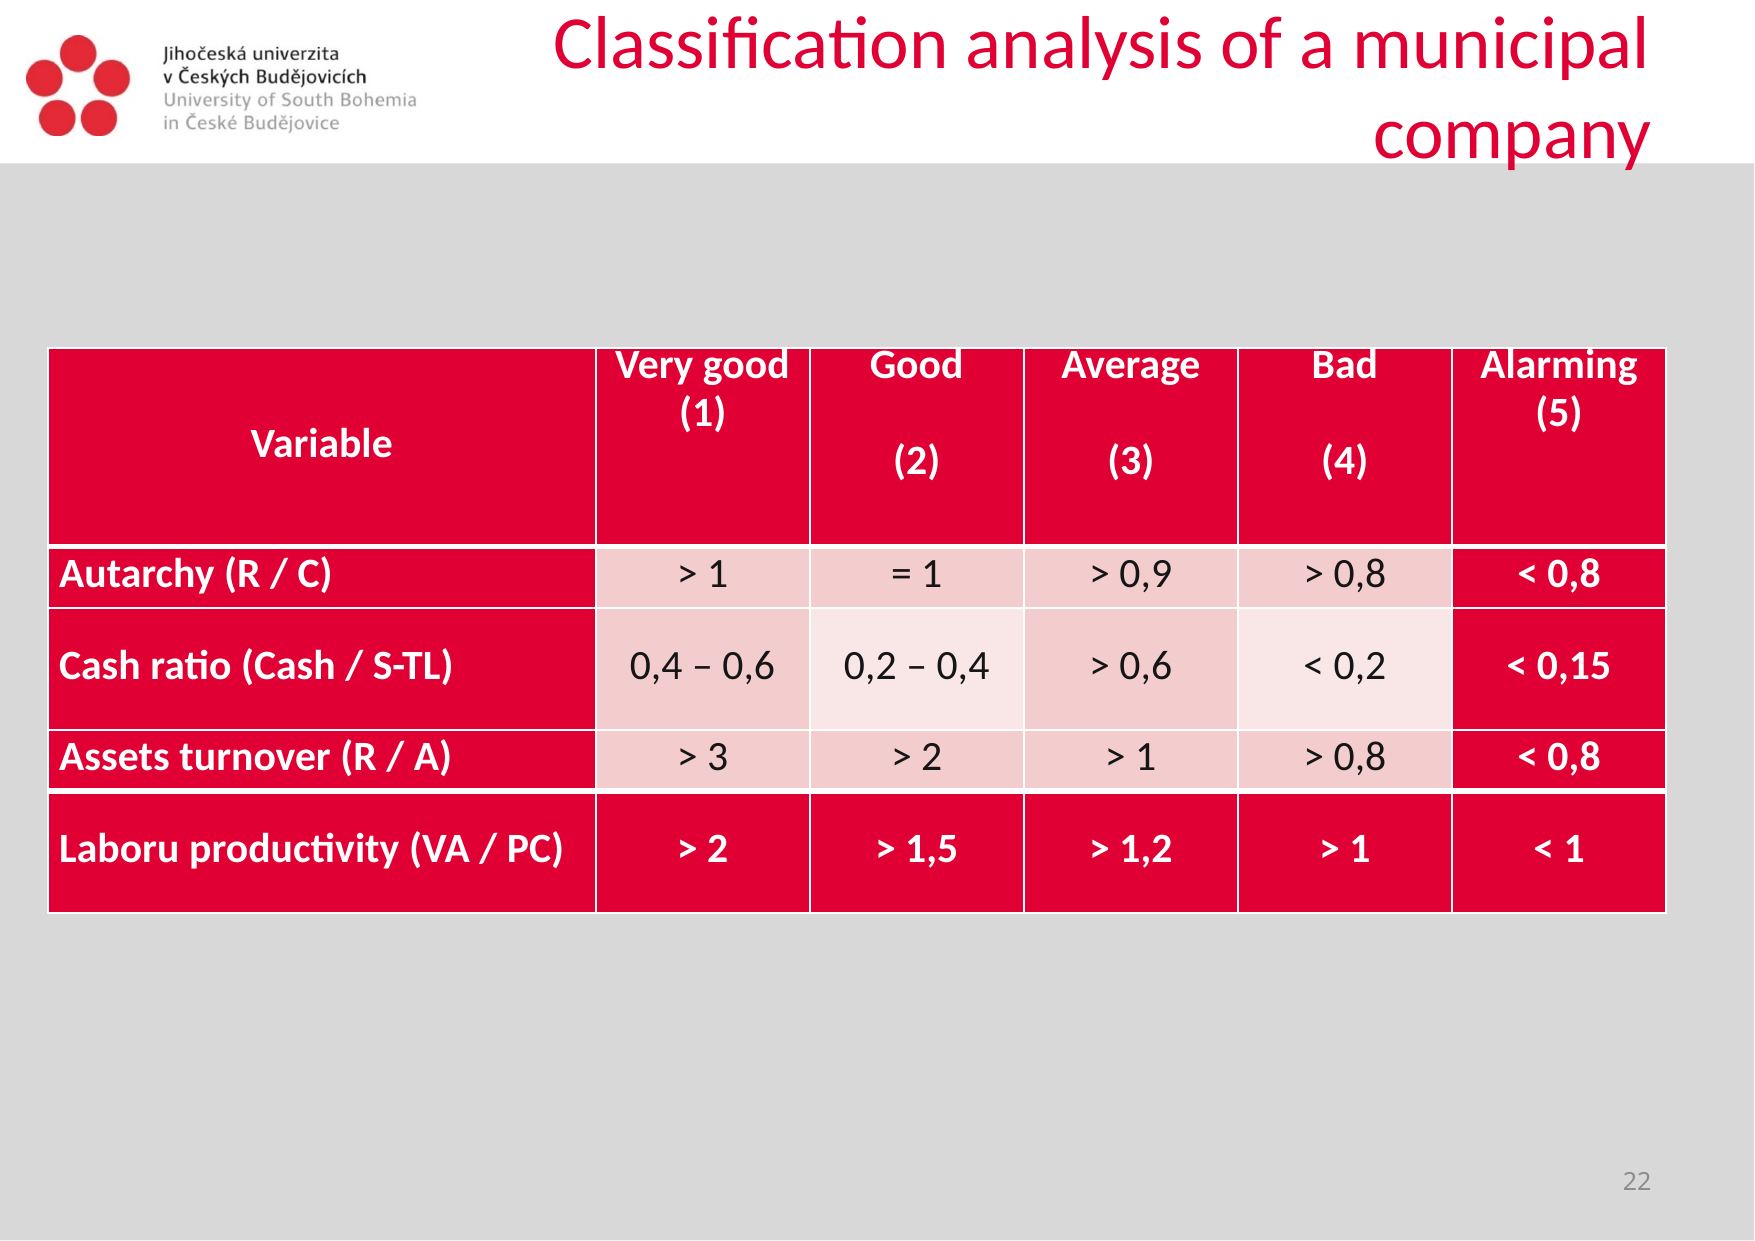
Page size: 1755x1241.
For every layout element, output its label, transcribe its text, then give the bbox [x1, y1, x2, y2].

table_cell > 0,8 [1239, 731, 1451, 788]
table_cell > 2 [597, 794, 809, 912]
table_cell > 1,2 [1025, 794, 1237, 912]
table_cell > 2 [811, 731, 1023, 788]
table_cell < 0,8 [1453, 731, 1665, 788]
table_cell > 0,9 [1025, 549, 1237, 607]
table_cell = 1 [811, 549, 1023, 607]
table_header Alarming (5) [1453, 349, 1665, 544]
table_cell > 1 [1025, 731, 1237, 788]
table_header Good (2) [811, 349, 1023, 544]
table_cell > 1 [1239, 794, 1451, 912]
table_header Very good (1) [597, 349, 809, 544]
table_cell > 0,8 [1239, 549, 1451, 607]
table_header Variable [49, 349, 595, 544]
slide_number 22 [1257, 1149, 1667, 1216]
table_header Average (3) [1025, 349, 1237, 544]
table_cell < 0,15 [1453, 609, 1665, 729]
table_cell > 3 [597, 731, 809, 788]
table_cell < 0,2 [1239, 609, 1451, 729]
table_cell < 0,8 [1453, 549, 1665, 607]
table_cell > 1,5 [811, 794, 1023, 912]
table_cell 0,4 – 0,6 [597, 609, 809, 729]
table_cell > 1 [597, 549, 809, 607]
table_cell > 0,6 [1025, 609, 1237, 729]
table_cell Assets turnover (R / A) [49, 731, 595, 788]
table_header Bad (4) [1239, 349, 1451, 544]
table_cell Autarchy (R / C) [49, 549, 595, 607]
table_cell Laboru productivity (VA / PC) [49, 794, 595, 912]
title Classification analysis of a municipal company [448, 29, 1667, 139]
table_cell Cash ratio (Cash / S-TL) [49, 609, 595, 729]
picture [26, 35, 417, 136]
table_cell 0,2 – 0,4 [811, 609, 1023, 729]
table_cell < 1 [1453, 794, 1665, 912]
